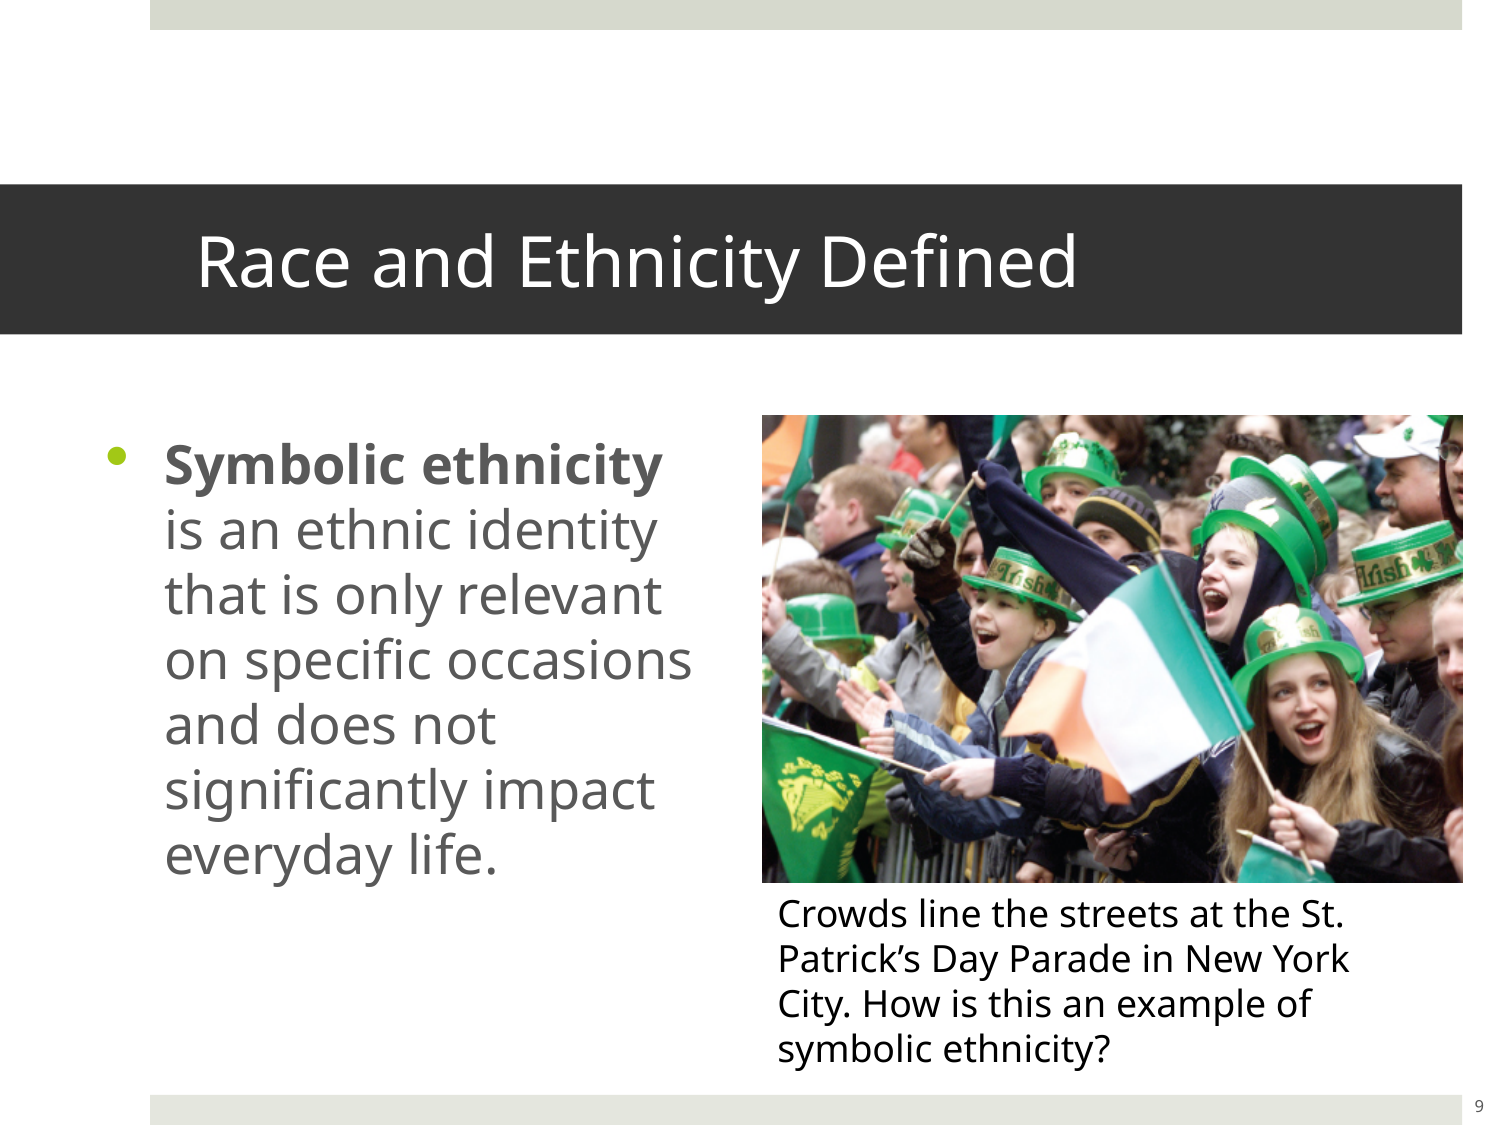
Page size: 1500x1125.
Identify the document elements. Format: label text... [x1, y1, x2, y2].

picture [761, 415, 1463, 883]
title Race and Ethnicity Defined [0, 184, 1463, 335]
text_box Crowds line the streets at the St. Patrick’s Day Parade in New York City. How is this an example of symbolic ethnicity? [762, 883, 1438, 1077]
list Symbolic ethnicity is an ethnic identity that is only relevant on specific occasions and does not significantly impact everyday life. [92, 422, 725, 988]
slide_number 9 [1441, 1077, 1500, 1125]
